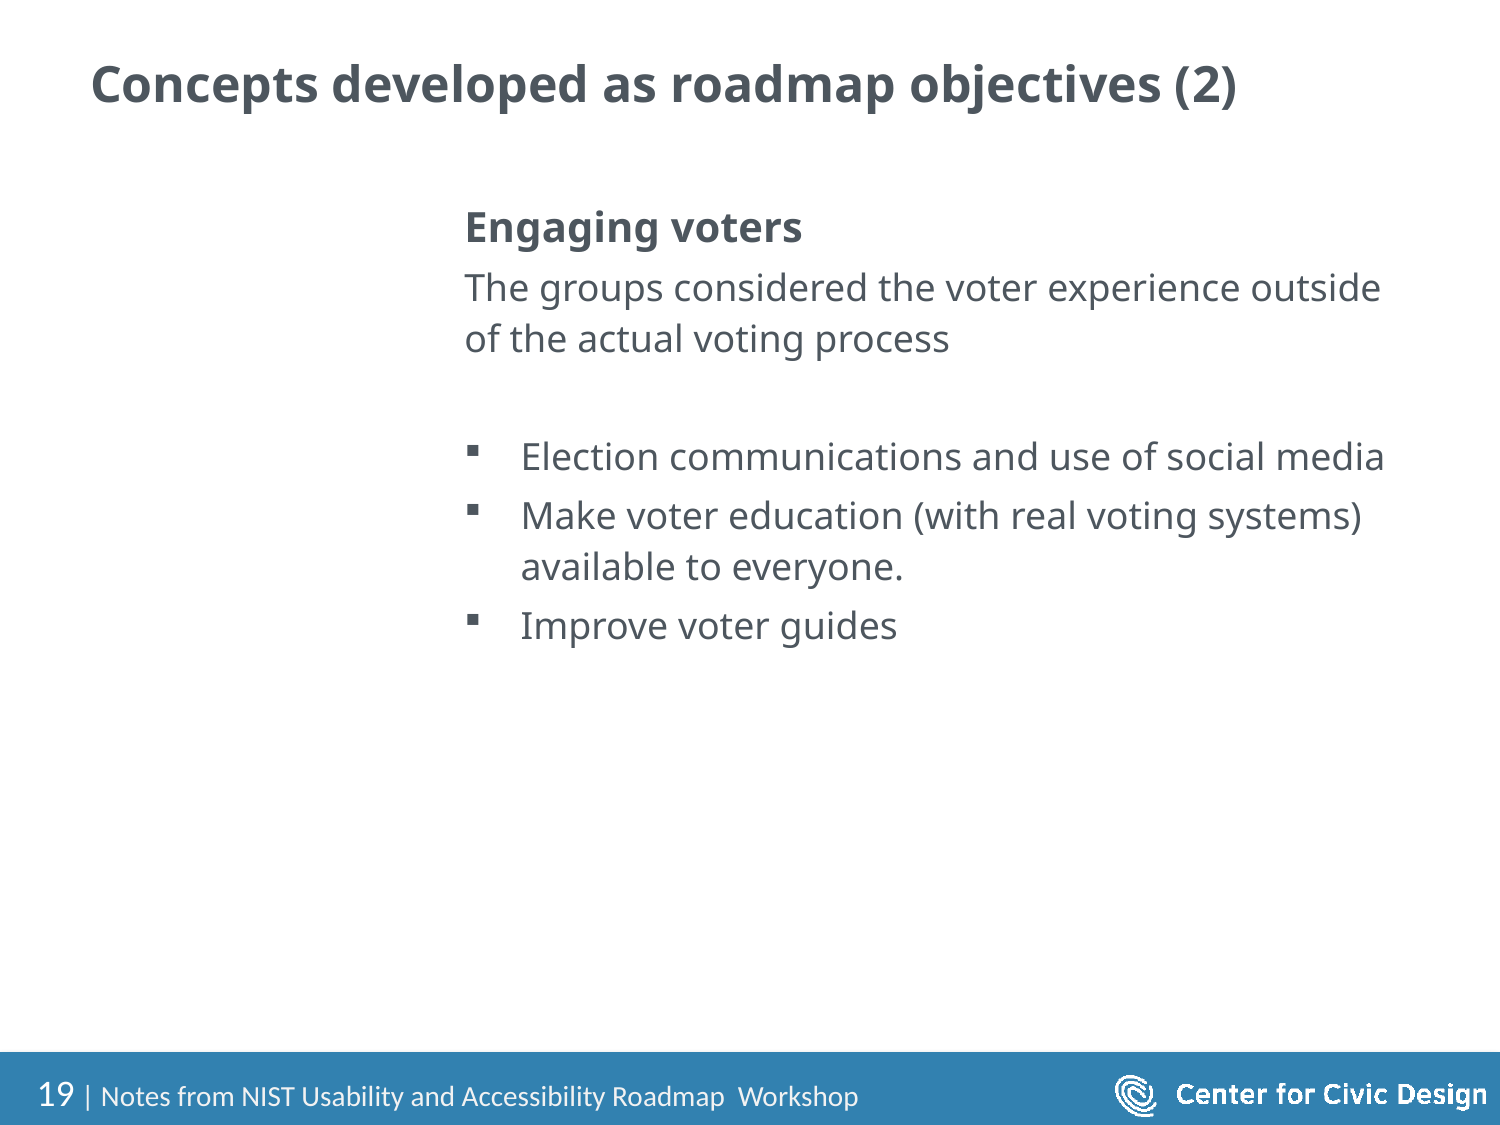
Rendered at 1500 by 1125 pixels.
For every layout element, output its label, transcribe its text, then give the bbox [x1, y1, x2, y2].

list Engaging voters The groups considered the voter experience outside of the actual voting process Election communications and use of social media Make voter education (with real voting systems) available to everyone. Improve voter guides [449, 185, 1425, 1005]
title Concepts developed as roadmap objectives (2) [75, 19, 1425, 120]
picture [1115, 1075, 1486, 1117]
